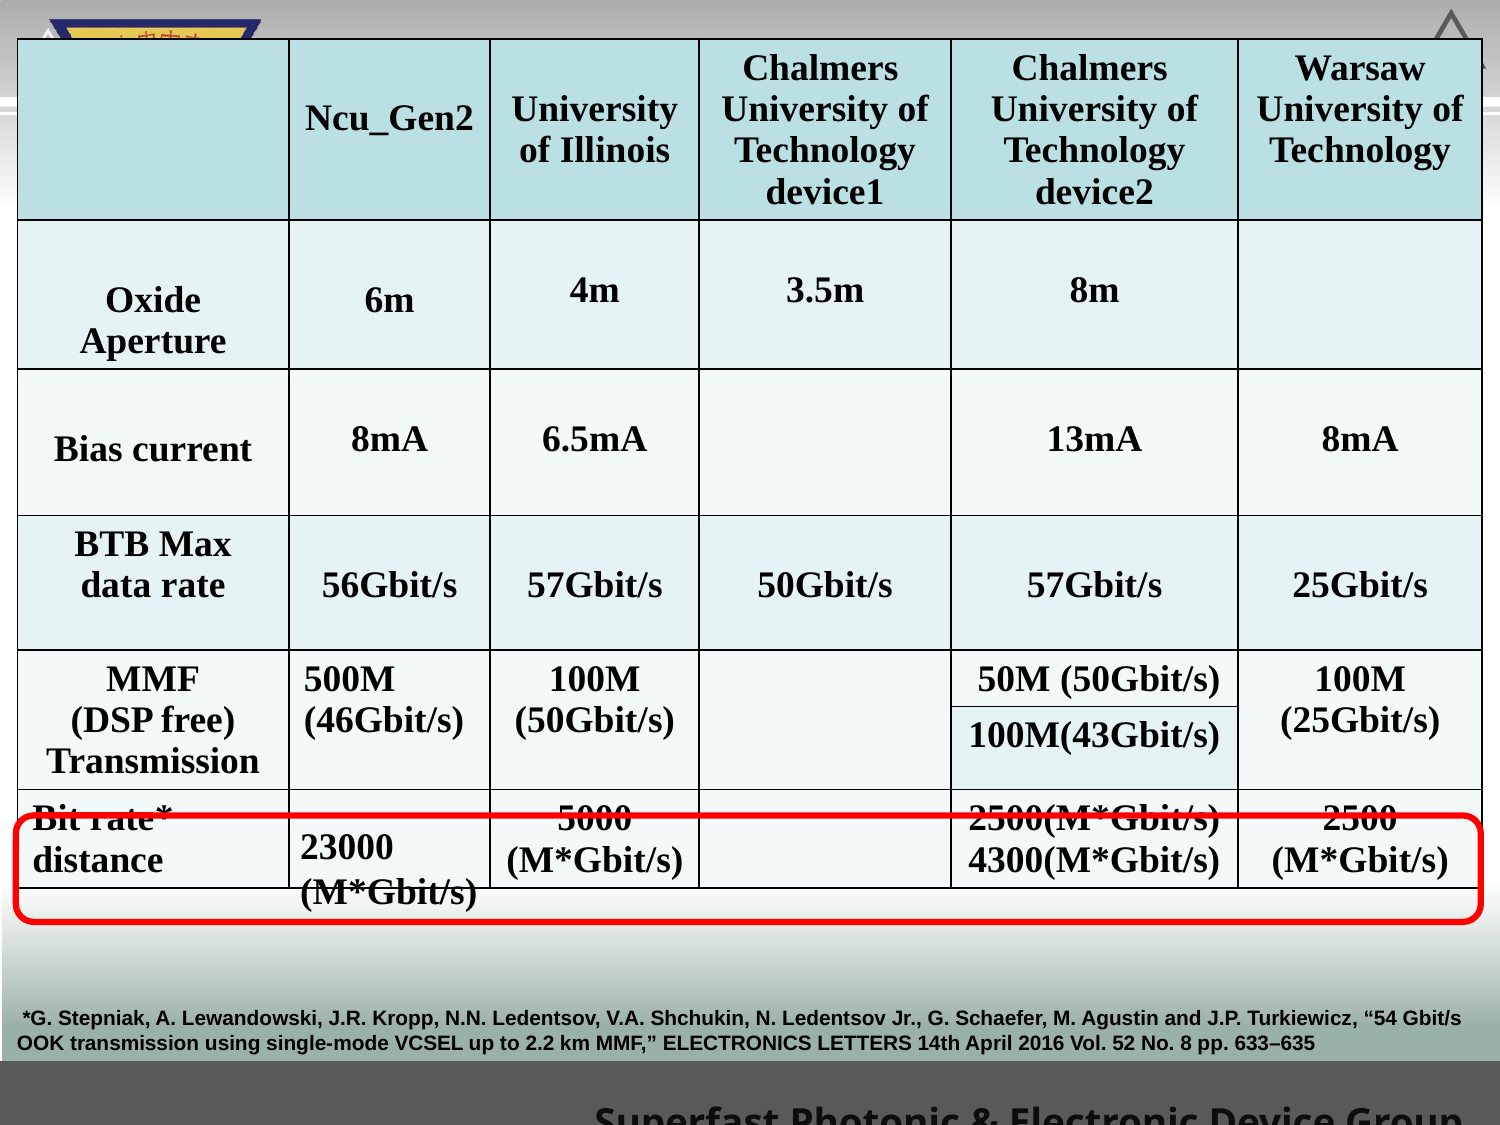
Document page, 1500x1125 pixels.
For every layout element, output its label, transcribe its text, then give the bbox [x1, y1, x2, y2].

text_box 23000 (M*Gbit/s) [285, 814, 493, 990]
picture [49, 18, 261, 38]
text_box *G. Stepniak, A. Lewandowski, J.R. Kropp, N.N. Ledentsov, V.A. Shchukin, N. Ledentsov Jr., G. Schaefer, M. Agustin and J.P. Turkiewicz, “54 Gbit/s OOK transmission using single-mode VCSEL up to 2.2 km MMF,” ELECTRONICS LETTERS 14th April 2016 Vol. 52 No. 8 pp. 633–635 [2, 997, 1483, 1063]
text_box [15, 815, 285, 922]
text_box [493, 815, 1481, 922]
